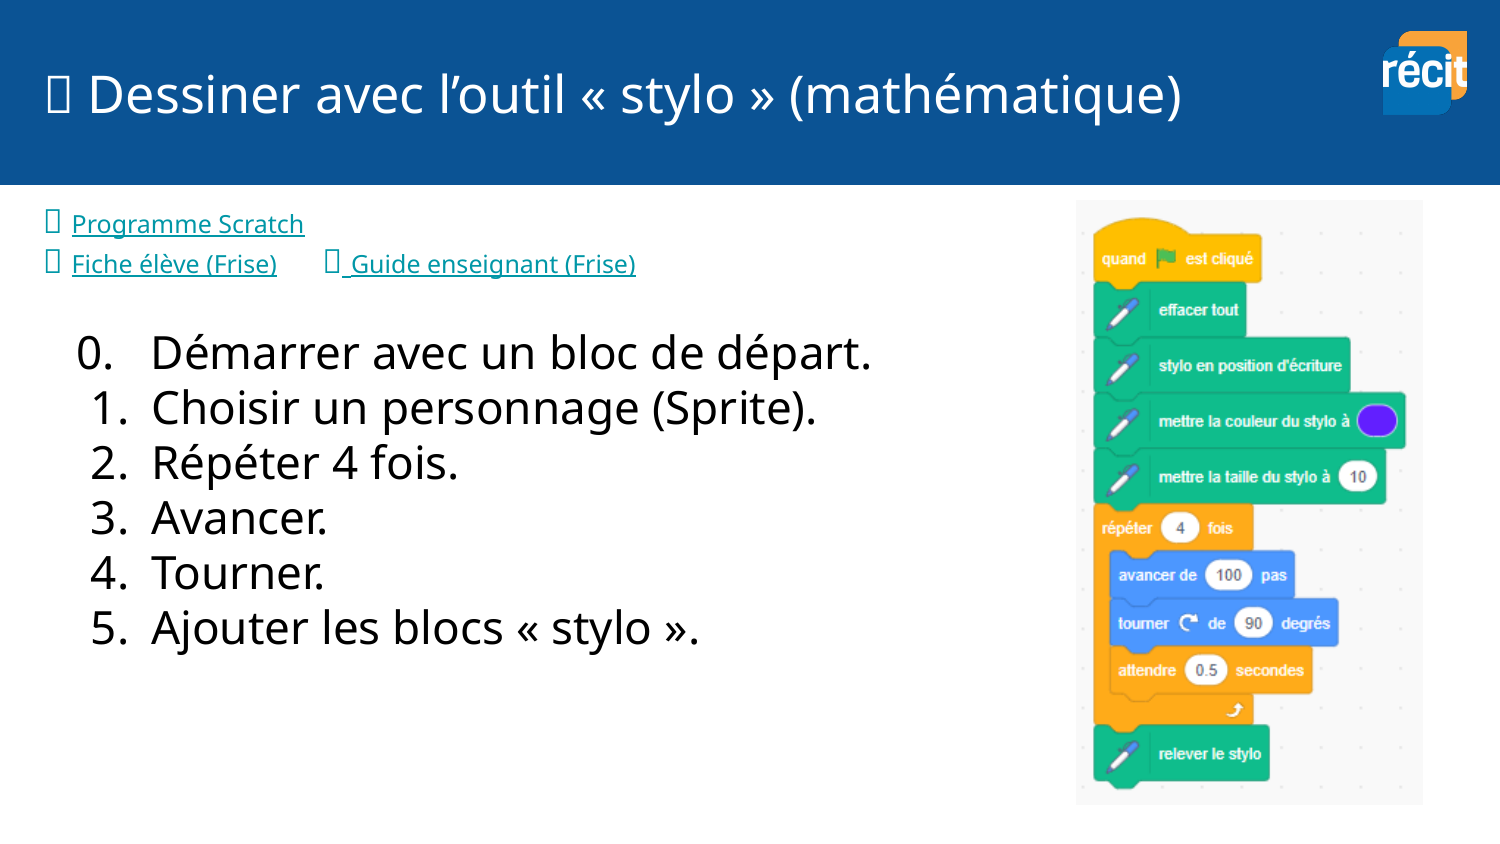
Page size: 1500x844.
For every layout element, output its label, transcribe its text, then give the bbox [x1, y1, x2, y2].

text_box 0. Démarrer avec un bloc de départ. Choisir un personnage (Sprite). Répéter 4 fois. Avancer. Tourner. Ajouter les blocs « stylo ». [61, 308, 933, 733]
text_box 🔗 Programme Scratch 🔗 Fiche élève (Frise) 🔗 Guide enseignant (Frise) [27, 184, 863, 289]
picture [1076, 200, 1423, 805]
text_box [0, 0, 1500, 185]
picture [1378, 28, 1469, 116]
title 📑 Dessiner avec l’outil « stylo » (mathématique) [28, 20, 1298, 164]
